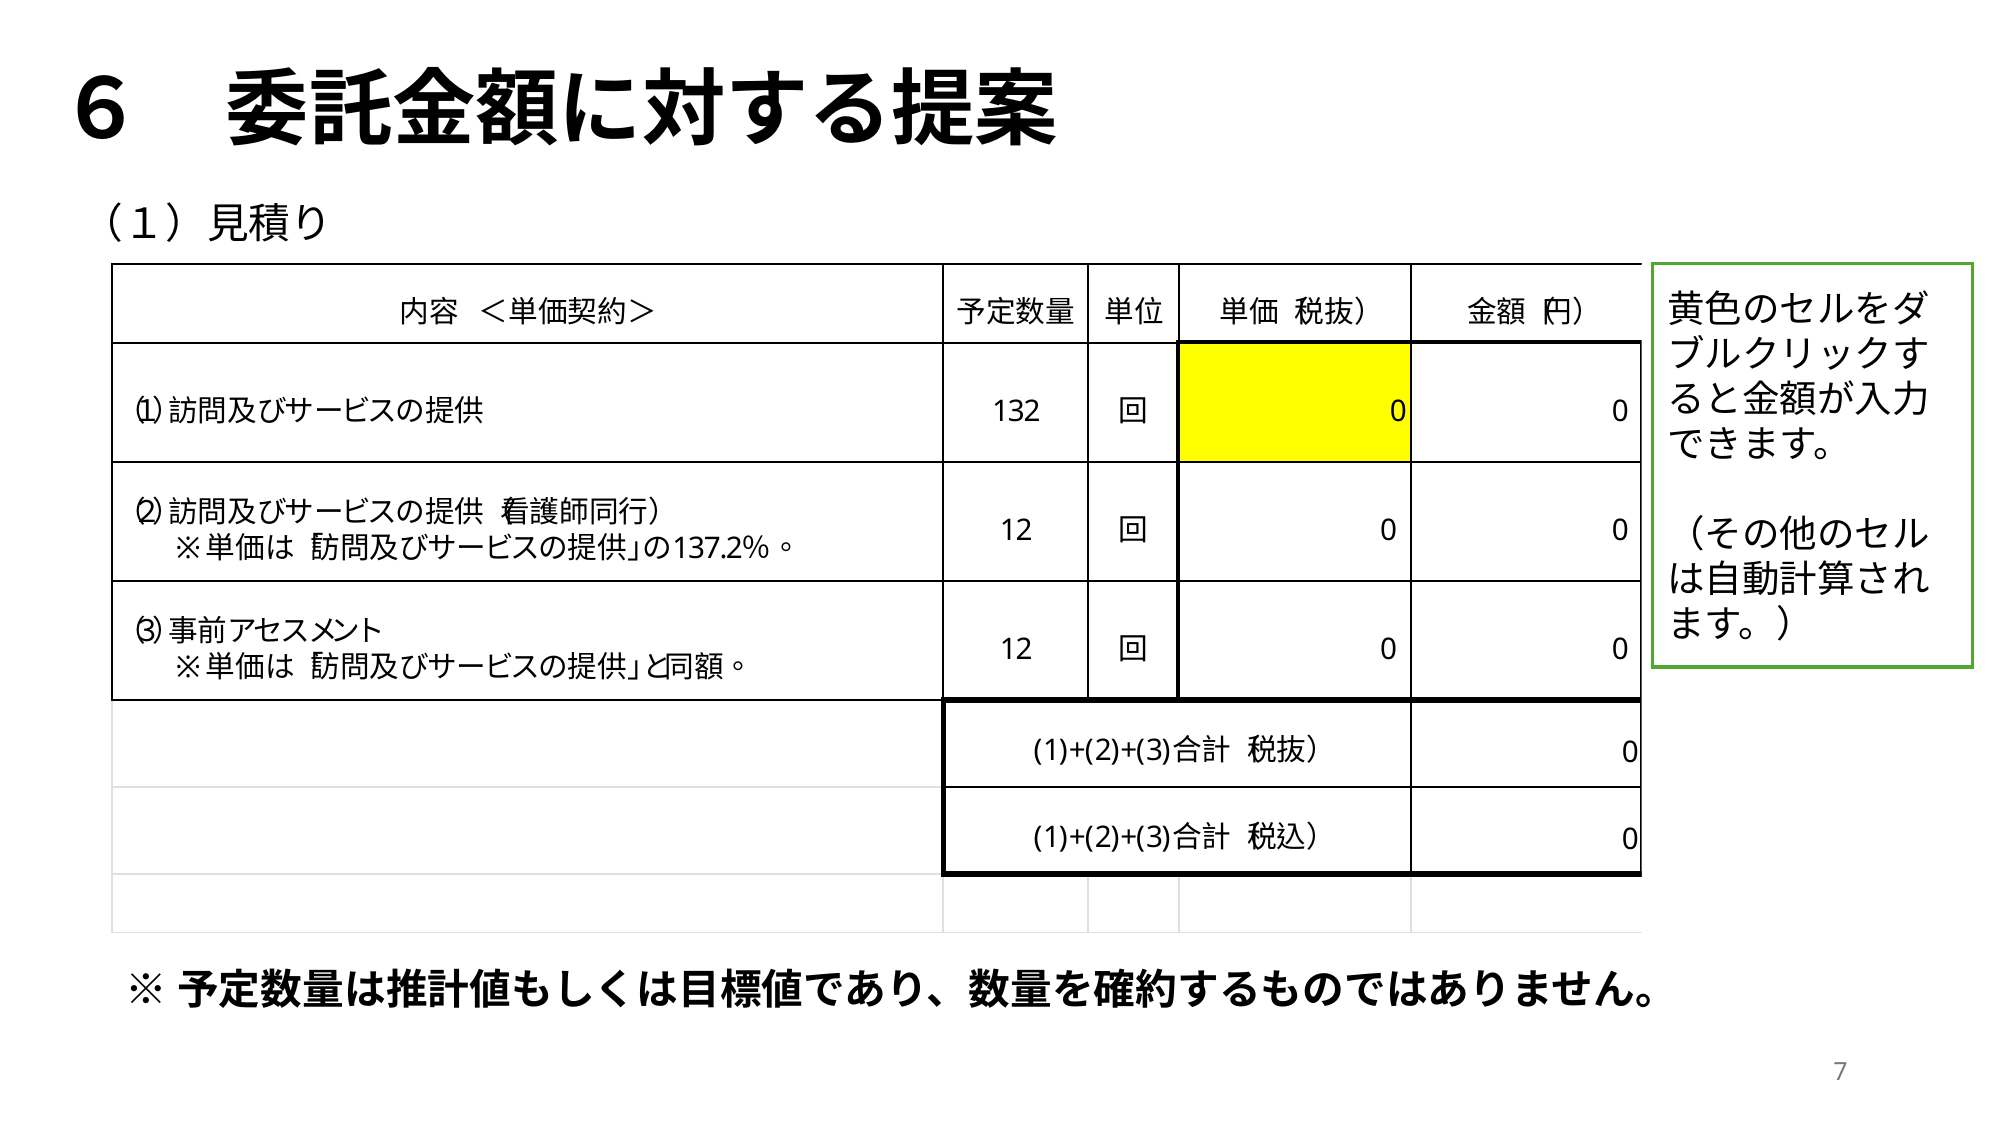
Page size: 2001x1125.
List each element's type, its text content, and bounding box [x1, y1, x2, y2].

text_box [110, 262, 1645, 936]
text_box （１）見積り [66, 187, 463, 264]
text_box ※予定数量は推計値もしくは目標値であり、数量を確約するものではありません。 [110, 953, 1820, 1030]
text_box ６ 委託金額に対する提案 [44, 34, 1911, 188]
text_box 黄色のセルをダブルクリックすると金額が入力できます。 （その他のセルは自動計算されます。） [1651, 262, 1974, 669]
slide_number 7 [1412, 1042, 1863, 1103]
